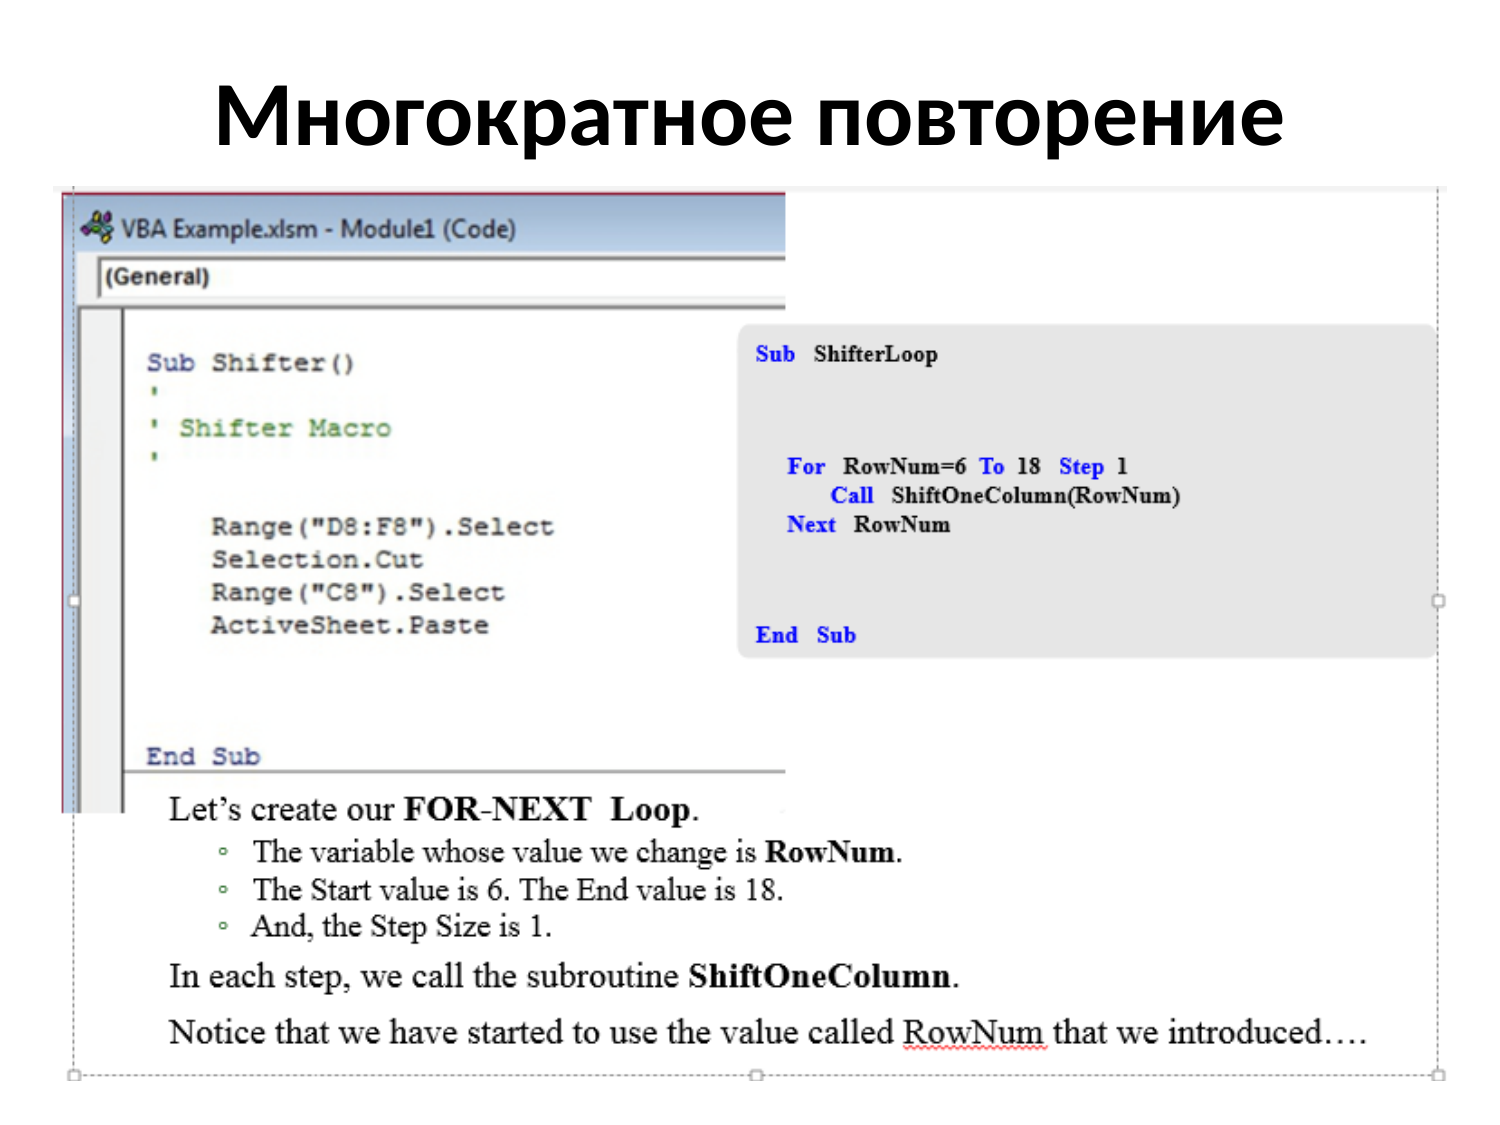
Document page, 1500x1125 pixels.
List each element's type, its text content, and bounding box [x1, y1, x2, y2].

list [52, 186, 1448, 1081]
title Многократное повторение [75, 45, 1425, 173]
